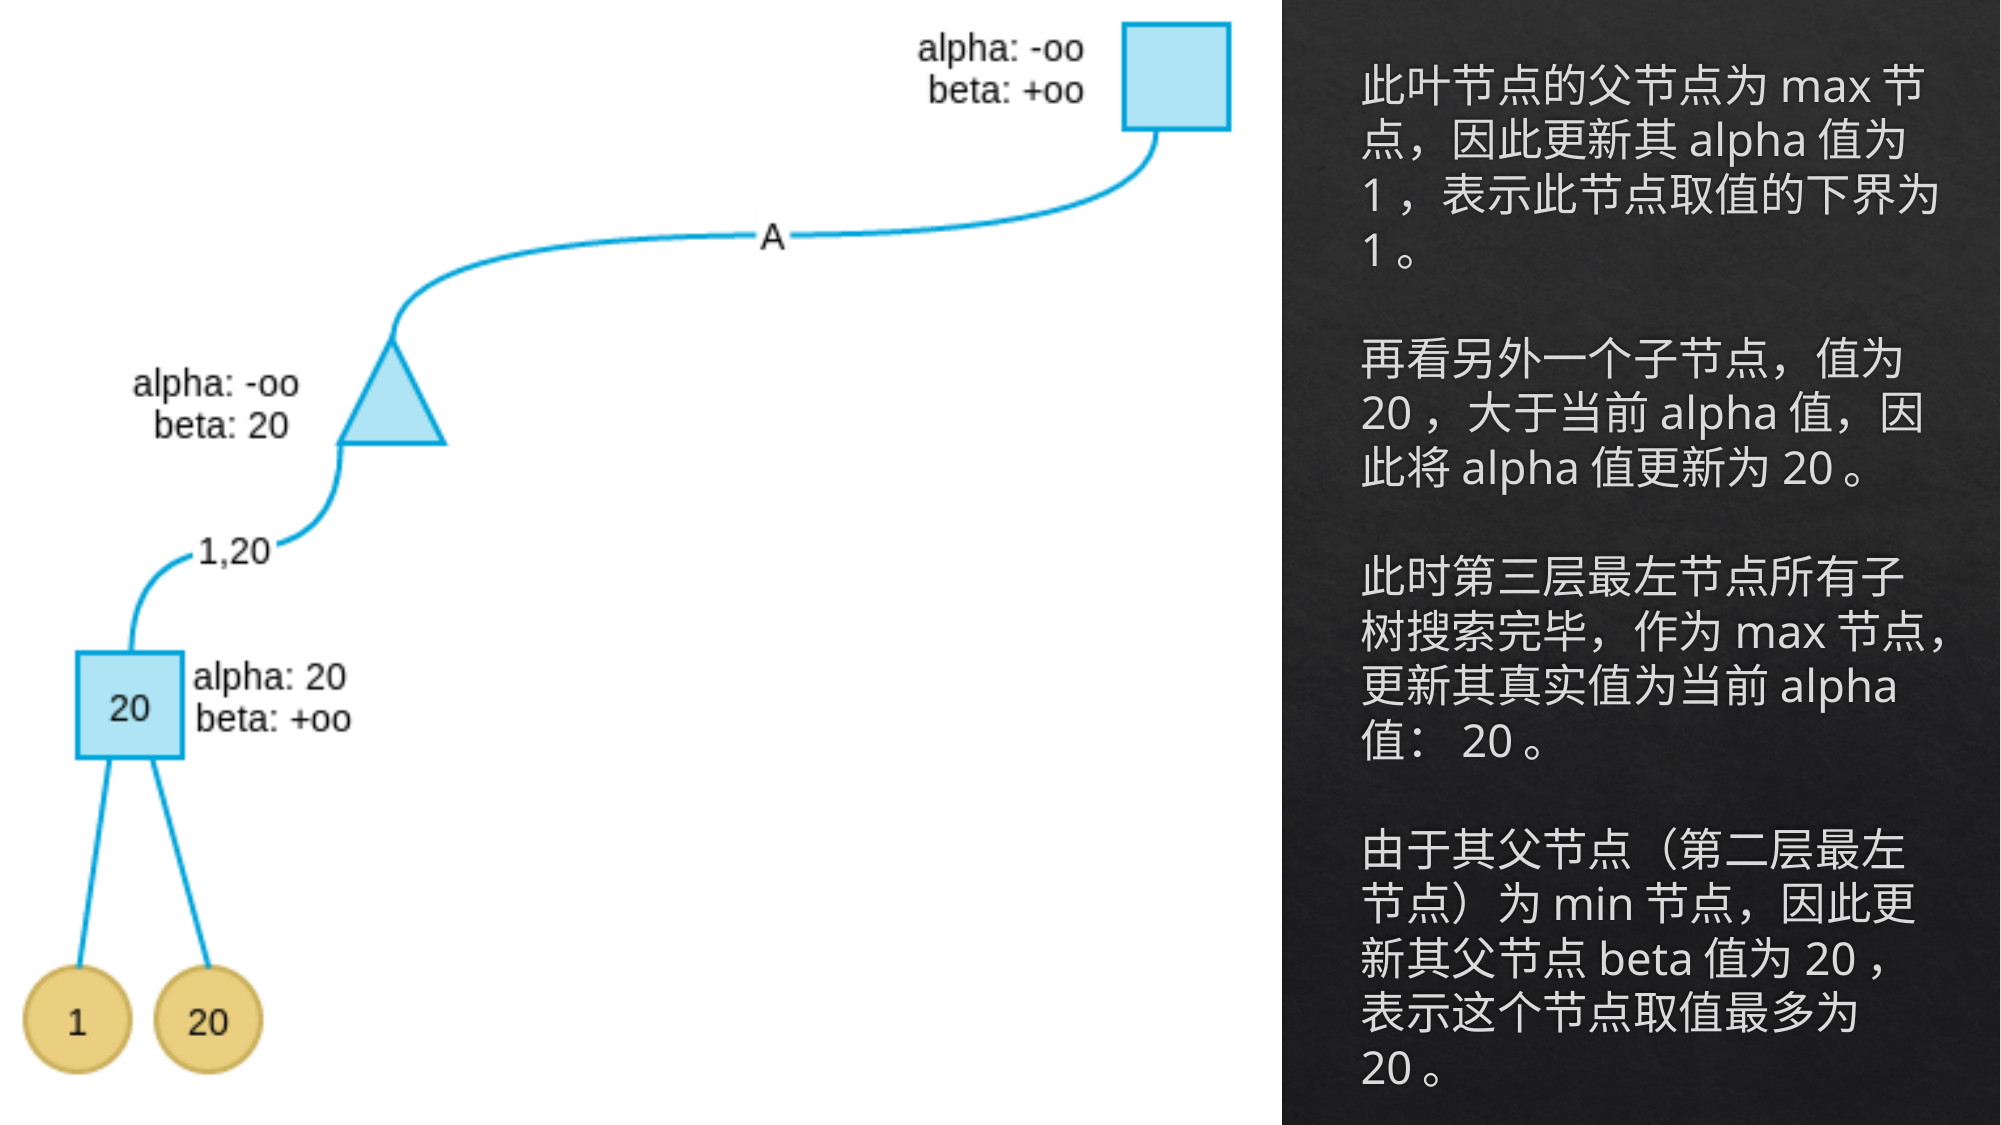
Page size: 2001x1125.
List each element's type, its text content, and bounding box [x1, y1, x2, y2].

title 此叶节点的父节点为max节点，因此更新其alpha值为1，表示此节点取值的下界为1。 再看另外一个子节点，值为20，大于当前alpha值，因此将alpha值更新为20。 此时第三层最左节点所有子树搜索完毕，作为max节点，更新其真实值为当前alpha值：20。 由于其父节点（第二层最左节点）为min节点，因此更新其父节点beta值为20，表示这个节点取值最多为20。 [1345, 47, 1960, 1104]
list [0, 0, 1283, 1125]
